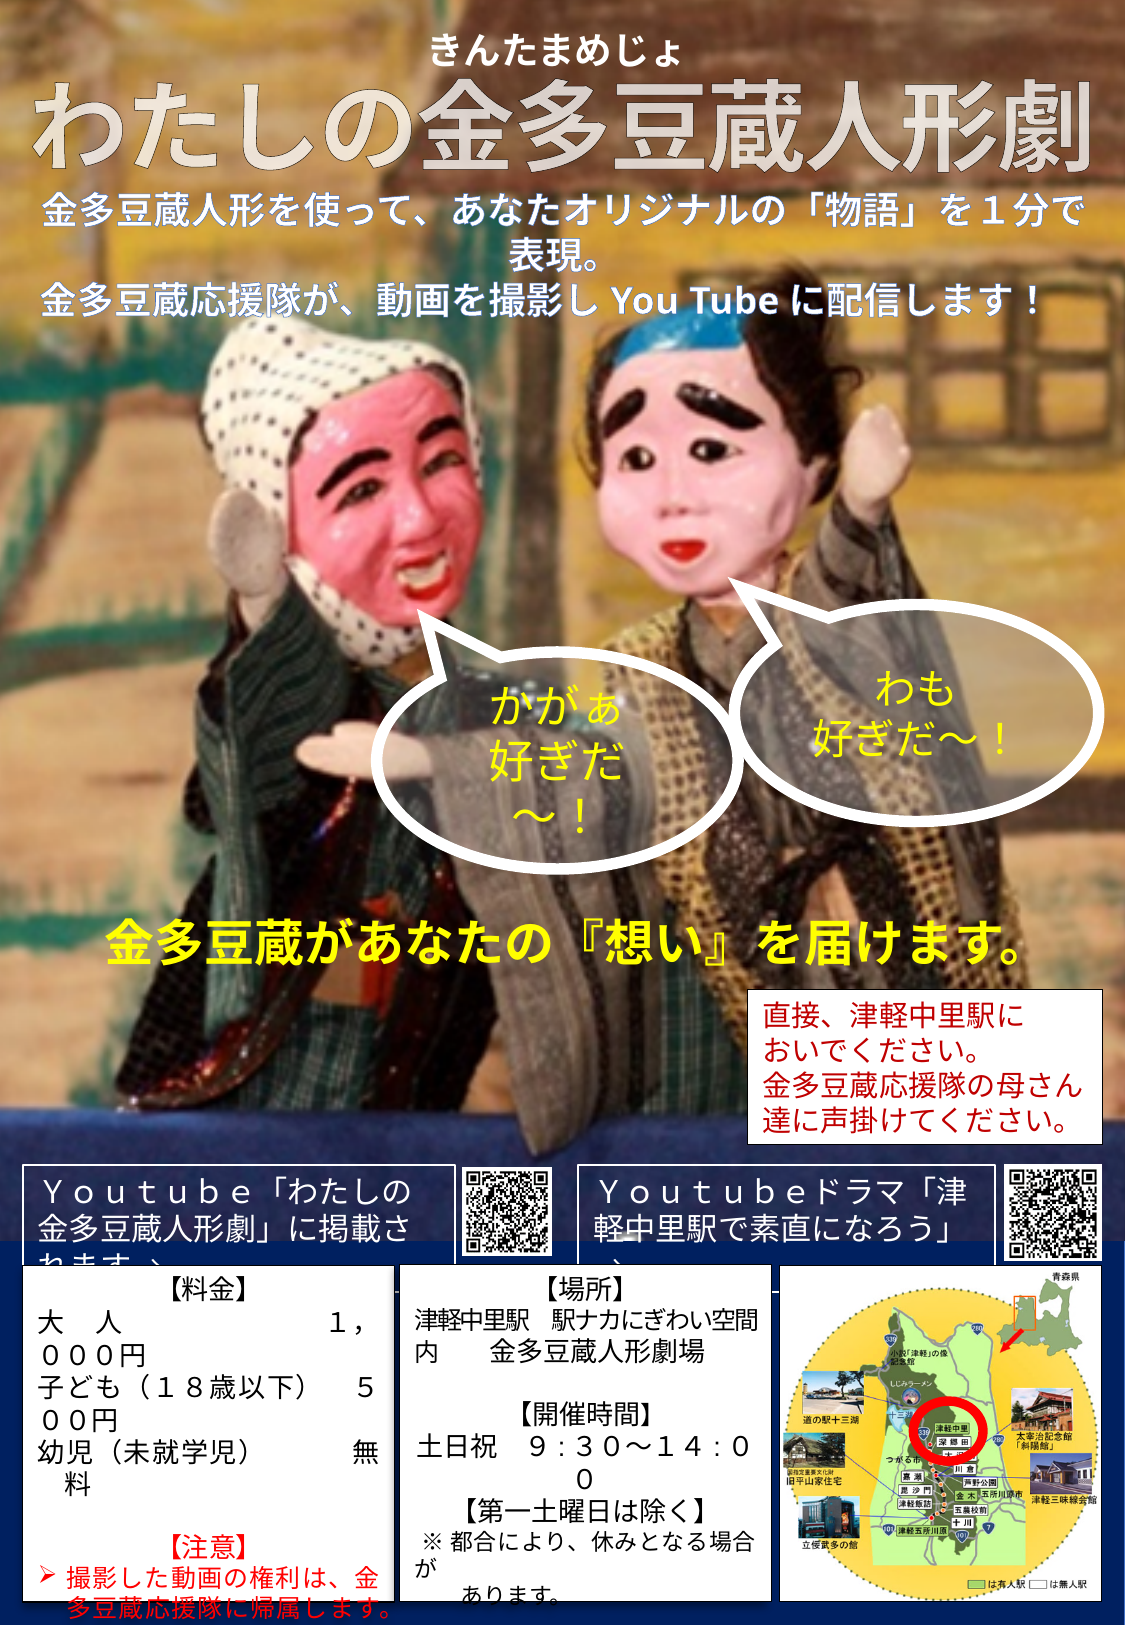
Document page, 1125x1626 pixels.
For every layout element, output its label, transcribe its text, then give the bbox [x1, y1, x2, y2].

text_box Ｙｏｕｔｕｂｅドラマ「津軽中里駅で素直になろう」→ [578, 1241, 995, 1292]
picture [778, 1265, 1102, 1602]
text_box [0, 1241, 1125, 1625]
text_box 【場所】 津軽中里駅 駅ナカにぎわい空間内 金多豆蔵人形劇場 【開催時間】 土日祝 ９:３０～１４:００ 【第一土曜日は除く】 ※都合により、休みとなる場合が あります。 [399, 1264, 772, 1602]
text_box Ｙｏｕｔｕｂｅ「わたしの金多豆蔵人形劇」に掲載されます→ [22, 1241, 455, 1265]
picture [0, 0, 1125, 1261]
text_box 【料金】 大 人 １，０００円 子ども（１８歳以下） ５００円 幼児（未就学児） 無 料 【注意】 撮影した動画の権利は、金多豆蔵応援隊に帰属します。 社会通念上、不適切と思われる動画は、削除します。 [22, 1265, 391, 1602]
